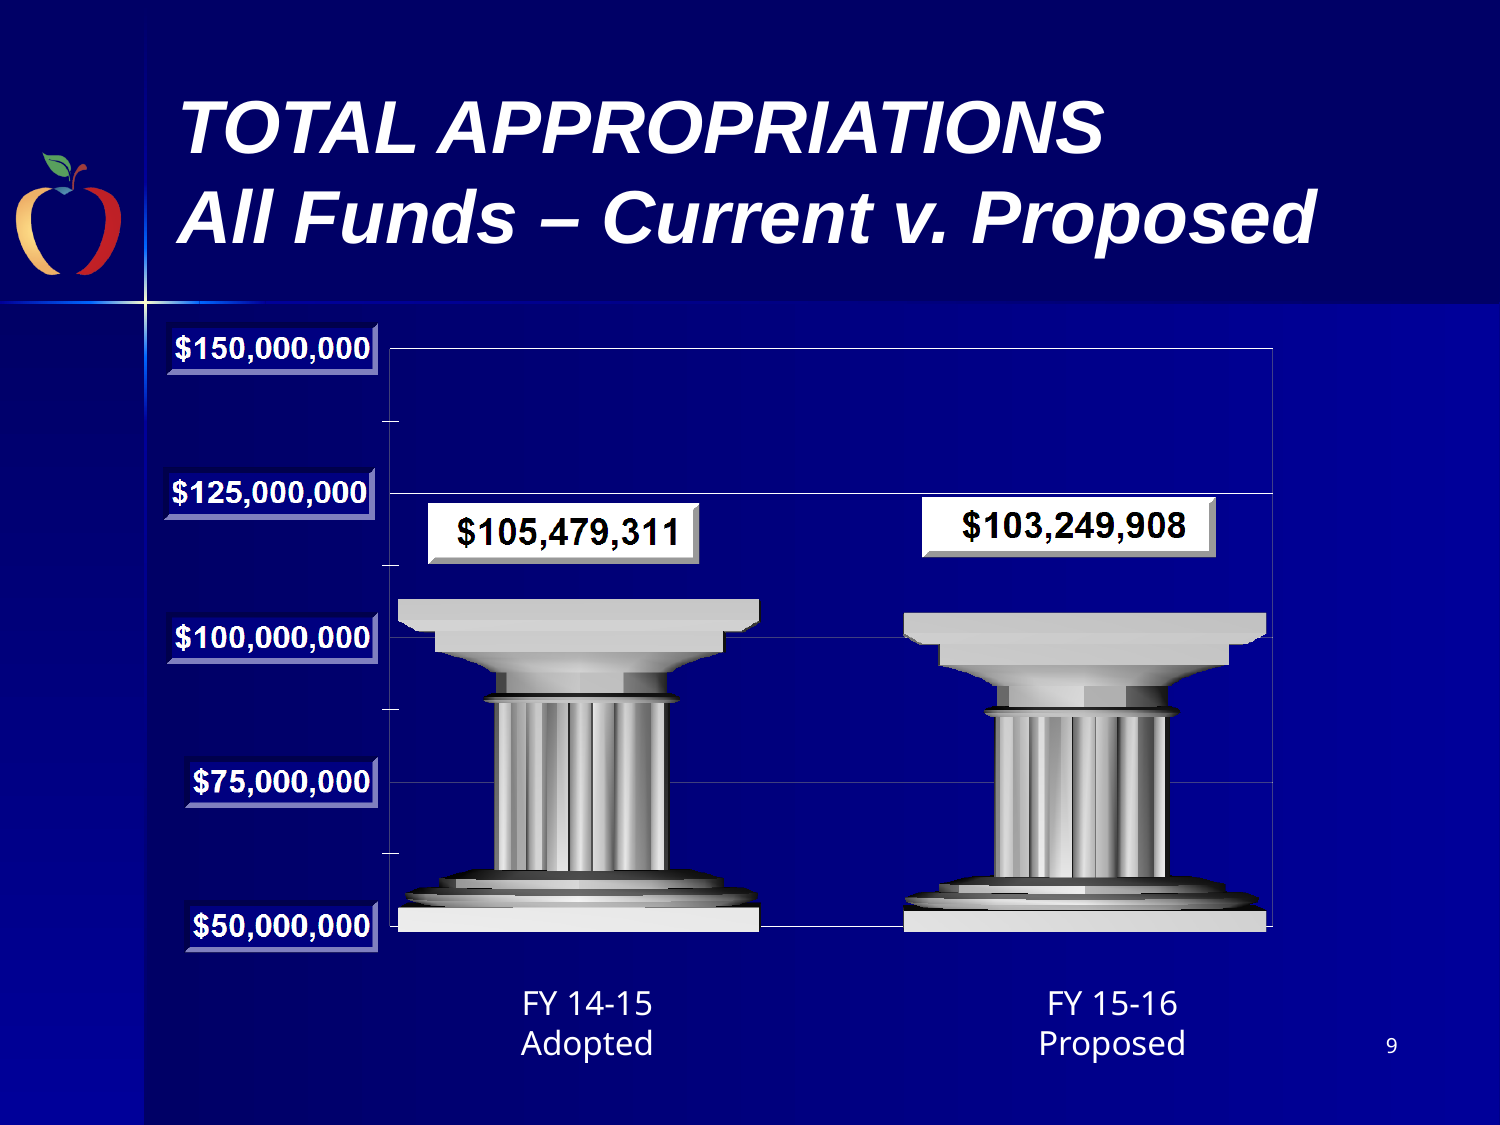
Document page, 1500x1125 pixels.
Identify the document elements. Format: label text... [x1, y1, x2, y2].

slide_number 9 [1100, 1096, 1413, 1100]
picture [0, 149, 151, 283]
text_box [149, 312, 1500, 1088]
title TOTAL APPROPRIATIONS All Funds – Current v. Proposed [162, 49, 1488, 288]
